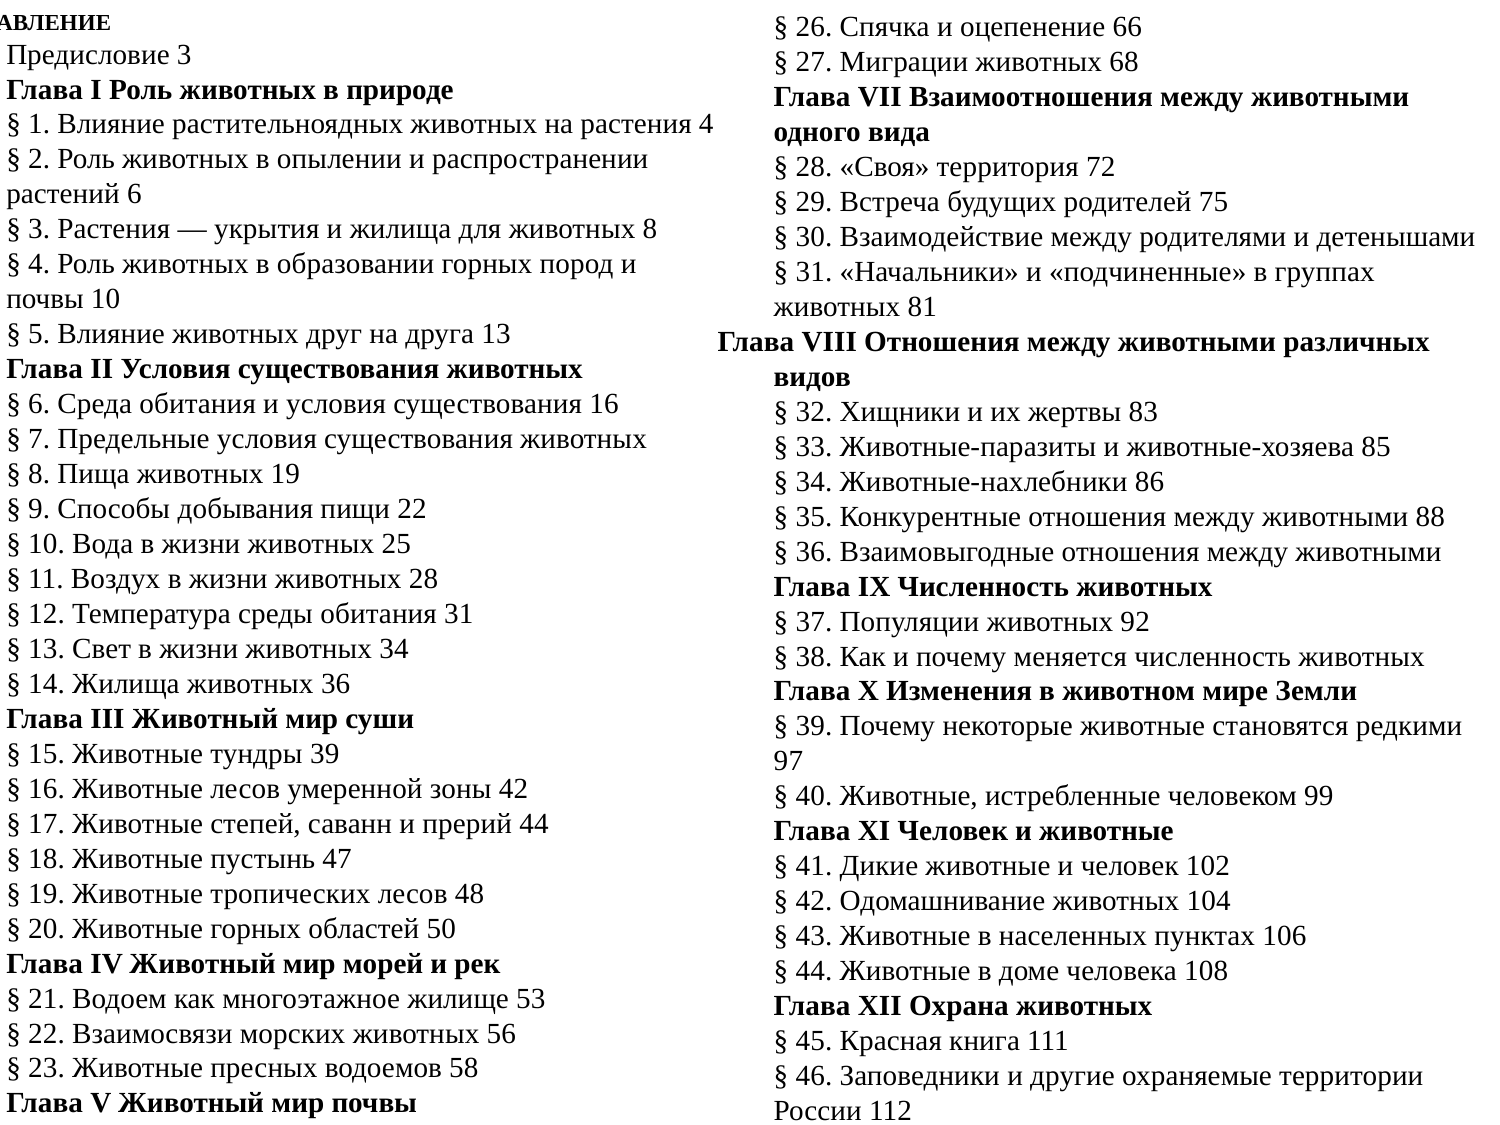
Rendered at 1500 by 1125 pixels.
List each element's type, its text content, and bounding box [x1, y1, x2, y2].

list ОГЛАВЛЕНИЕ Предисловие 3 Глава I Роль животных в природе § 1. Влияние растительноядных животных на растения 4 § 2. Роль животных в опылении и распространении растений 6 § 3. Растения — укрытия и жилища для животных 8 § 4. Роль животных в образовании горных пород и почвы 10 § 5. Влияние животных друг на друга 13 Глава II Условия существования животных § 6. Среда обитания и условия существования 16 § 7. Предельные условия существования животных § 8. Пища животных 19 § 9. Способы добывания пищи 22 § 10. Вода в жизни животных 25 § 11. Воздух в жизни животных 28 § 12. Температура среды обитания 31 § 13. Свет в жизни животных 34 § 14. Жилища животных 36 Глава III Животный мир суши § 15. Животные тундры 39 § 16. Животные лесов умеренной зоны 42 § 17. Животные степей, саванн и прерий 44 § 18. Животные пустынь 47 § 19. Животные тропических лесов 48 § 20. Животные горных областей 50 Глава IV Животный мир морей и рек § 21. Водоем как многоэтажное жилище 53 § 22. Взаимосвязи морских животных 56 § 23. Животные пресных водоемов 58 Глава V Животный мир почвы § 24. Свойства почвы как среды обитания животных 61 § 25. Животные-землерои 63 Глава VI Сезонные изменения в жизни животных § 26. Спячка и оцепенение 66 § 27. Миграции животных 68 Глава VII Взаимоотношения между животными одного вида § 28. «Своя» территория 72 § 29. Встреча будущих родителей 75 § 30. Взаимодействие между родителями и детенышами § 31. «Начальники» и «подчиненные» в группах животных 81 Глава VIII Отношения между животными различных видов § 32. Хищники и их жертвы 83 § 33. Животные-паразиты и животные-хозяева 85 § 34. Животные-нахлебники 86 § 35. Конкурентные отношения между животными 88 § 36. Взаимовыгодные отношения между животными Глава IX Численность животных § 37. Популяции животных 92 § 38. Как и почему меняется численность животных Глава X Изменения в животном мире Земли § 39. Почему некоторые животные становятся редкими 97 § 40. Животные, истребленные человеком 99 Глава XI Человек и животные § 41. Дикие животные и человек 102 § 42. Одомашнивание животных 104 § 43. Животные в населенных пунктах 106 § 44. Животные в доме человека 108 Глава XII Охрана животных § 45. Красная книга 111 § 46. Заповедники и другие охраняемые территории России 112 § 47. Заповедные территории зарубежных стран 115 Заключение 118 Список названий животных 119. [0, 0, 1500, 1106]
